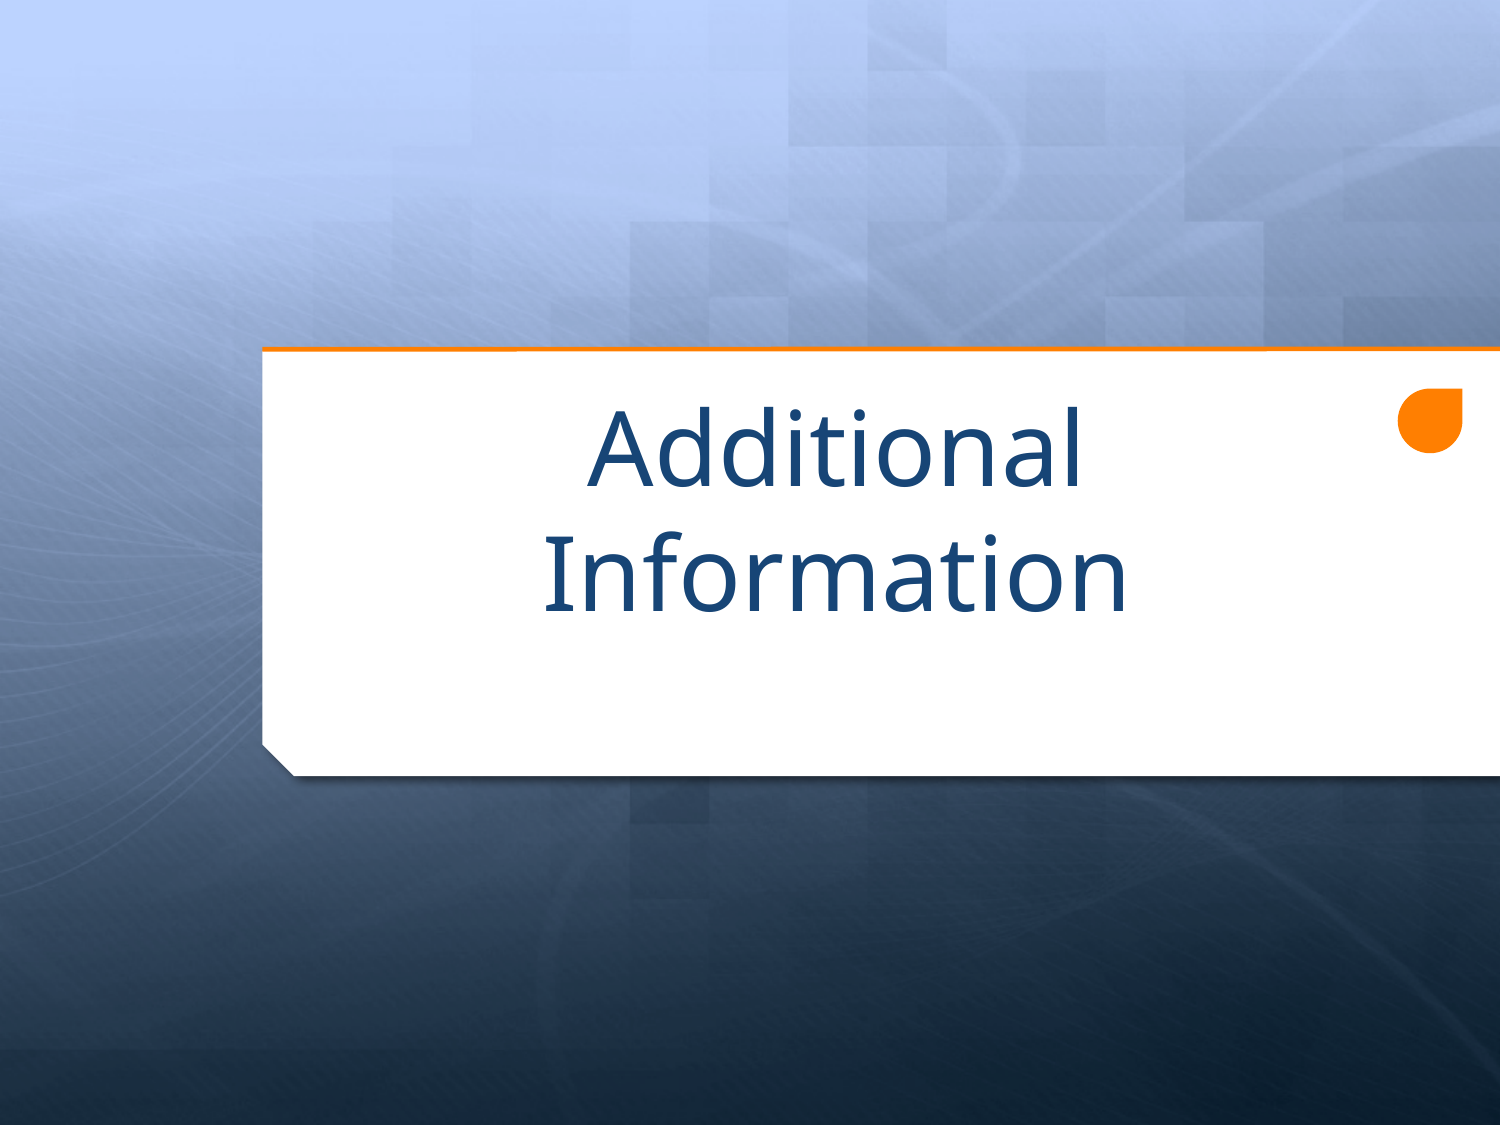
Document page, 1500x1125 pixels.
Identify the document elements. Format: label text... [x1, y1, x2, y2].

title Additional Information [323, 398, 1352, 641]
